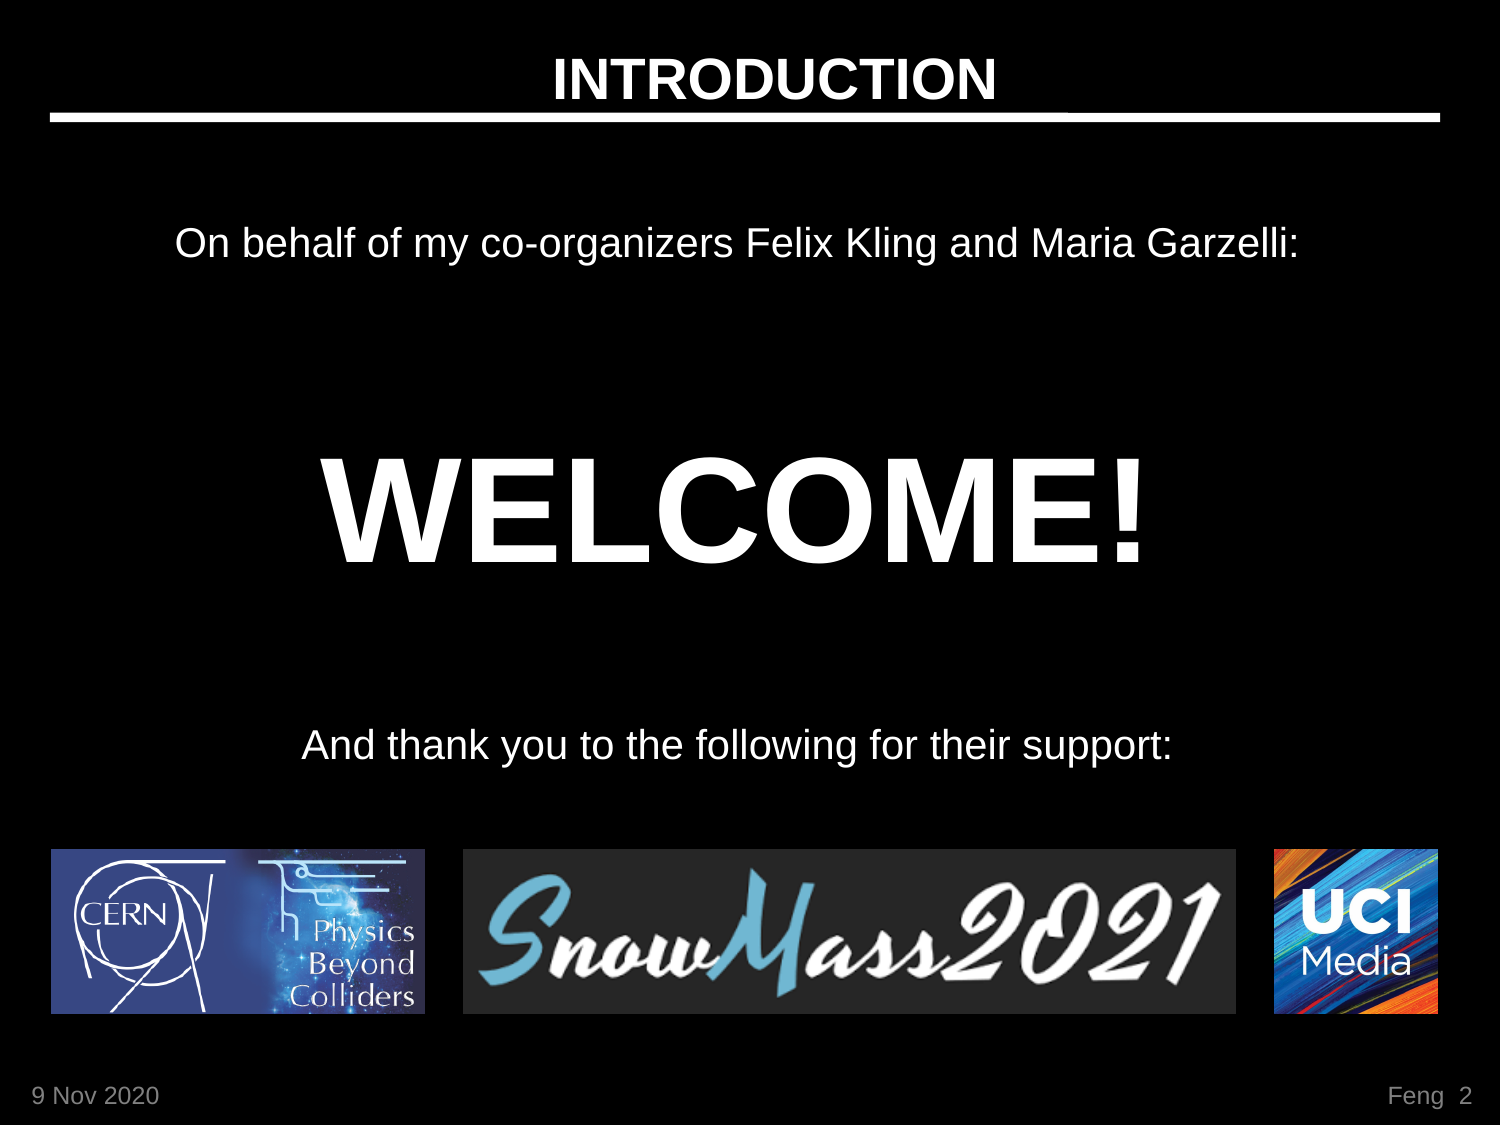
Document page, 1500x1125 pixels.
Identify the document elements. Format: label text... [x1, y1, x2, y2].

title INTRODUCTION [212, 40, 1338, 113]
picture [463, 849, 1236, 1014]
picture [51, 849, 426, 1014]
list On behalf of my co-organizers Felix Kling and Maria Garzelli: WELCOME! And thank you to the following for their support: [75, 149, 1400, 1113]
picture [1274, 849, 1438, 1014]
